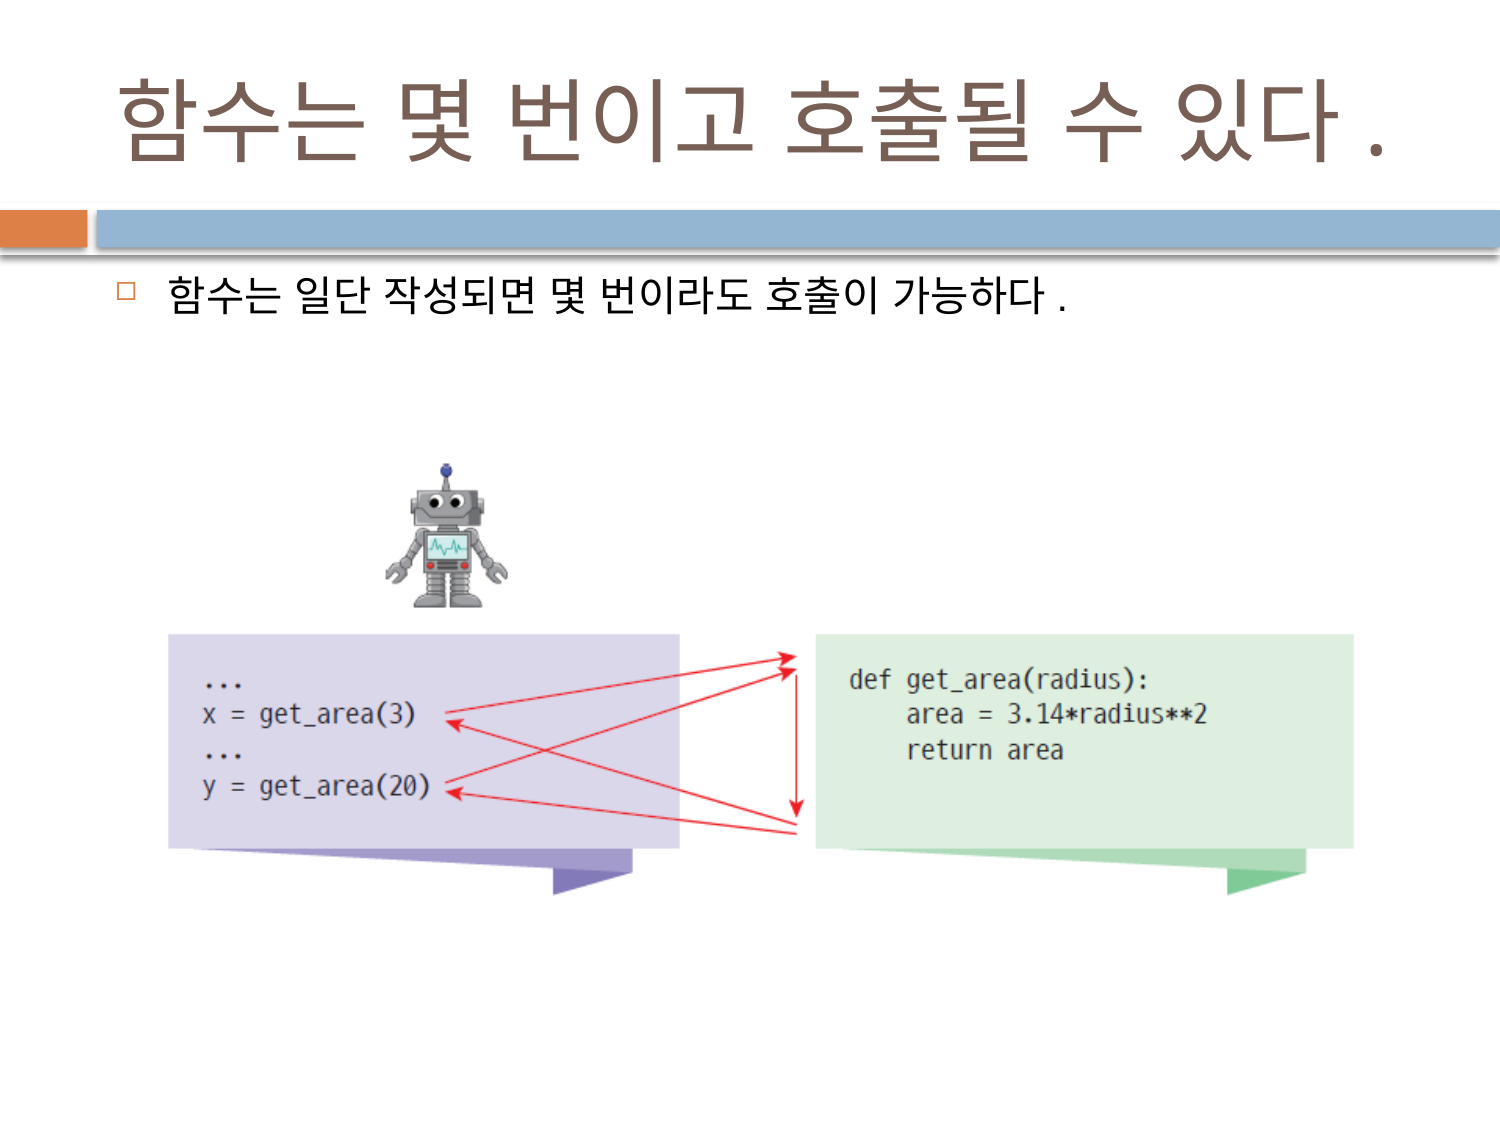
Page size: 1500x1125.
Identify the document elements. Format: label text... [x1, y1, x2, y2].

title 함수는 몇 번이고 호출될 수 있다. [100, 37, 1438, 200]
list 함수는 일단 작성되면 몇 번이라도 호출이 가능하다. [100, 262, 1438, 1000]
picture [131, 434, 1387, 921]
